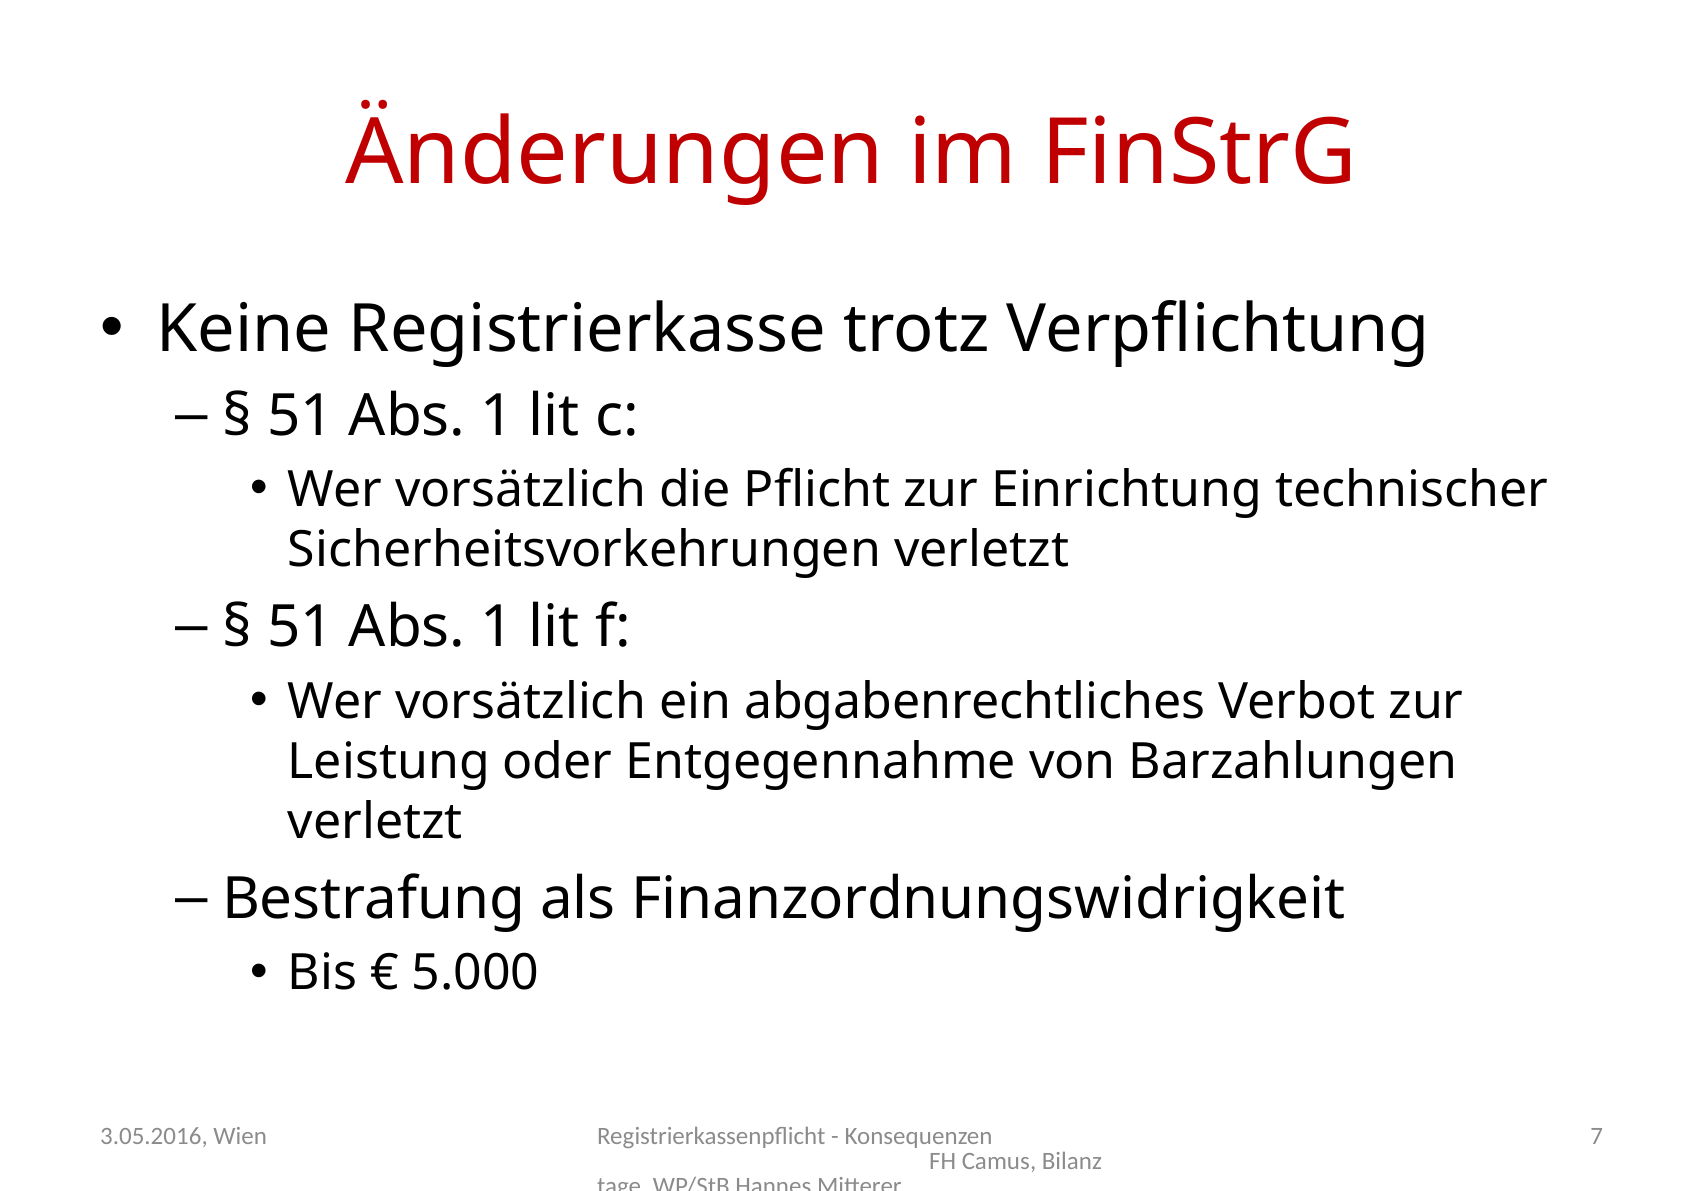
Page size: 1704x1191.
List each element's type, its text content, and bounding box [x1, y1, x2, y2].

list Keine Registrierkasse trotz Verpflichtung § 51 Abs. 1 lit c: Wer vorsätzlich die Pflicht zur Einrichtung technischer Sicherheitsvorkehrungen verletzt § 51 Abs. 1 lit f: Wer vorsätzlich ein abgabenrechtliches Verbot zur Leistung oder Entgegennahme von Barzahlungen verletzt Bestrafung als Finanzordnungswidrigkeit Bis € 5.000 [85, 277, 1619, 1064]
footer Registrierkassenpflicht - Konsequenzen FH Camus, Bilanztage, WP/StB Hannes Mitterer [581, 1103, 1122, 1167]
slide_number 7 [1220, 1103, 1619, 1167]
title Änderungen im FinStrG [85, 39, 1619, 254]
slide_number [85, 1103, 483, 1167]
